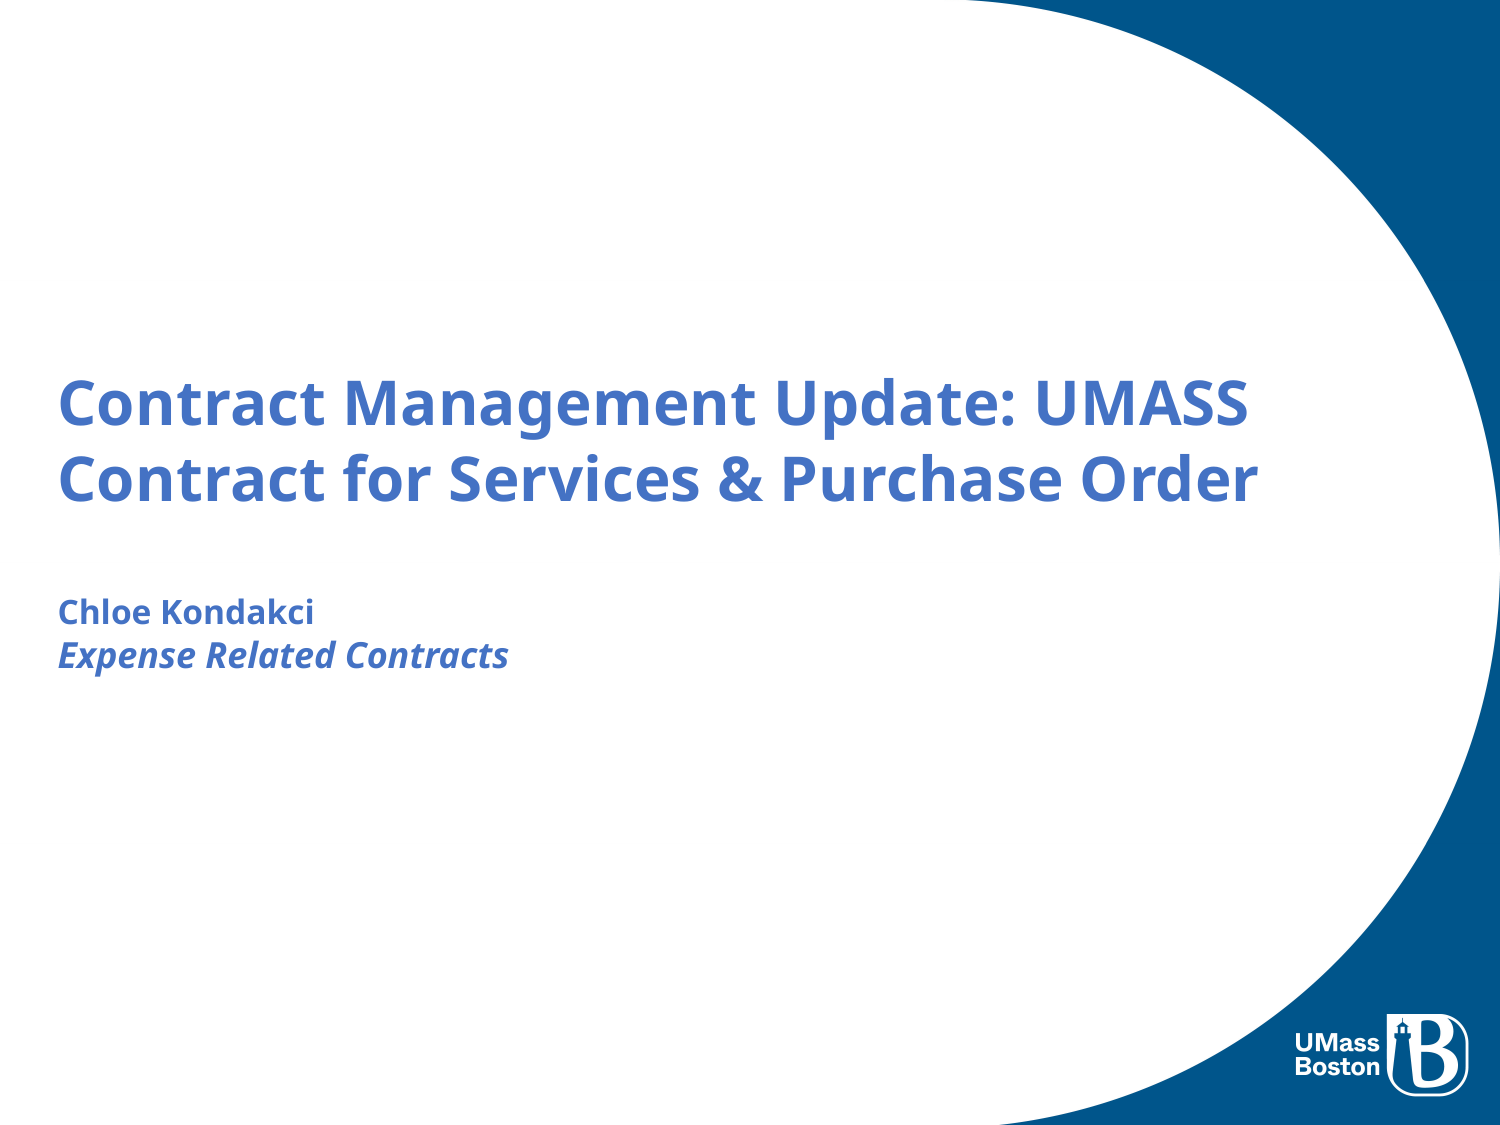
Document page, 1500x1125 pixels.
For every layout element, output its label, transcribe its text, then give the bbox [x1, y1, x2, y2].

title Contract Management Update: UMASS Contract for Services & Purchase Order Chloe Kondakci Expense Related Contracts [42, 354, 1355, 687]
picture [0, 0, 1500, 1125]
